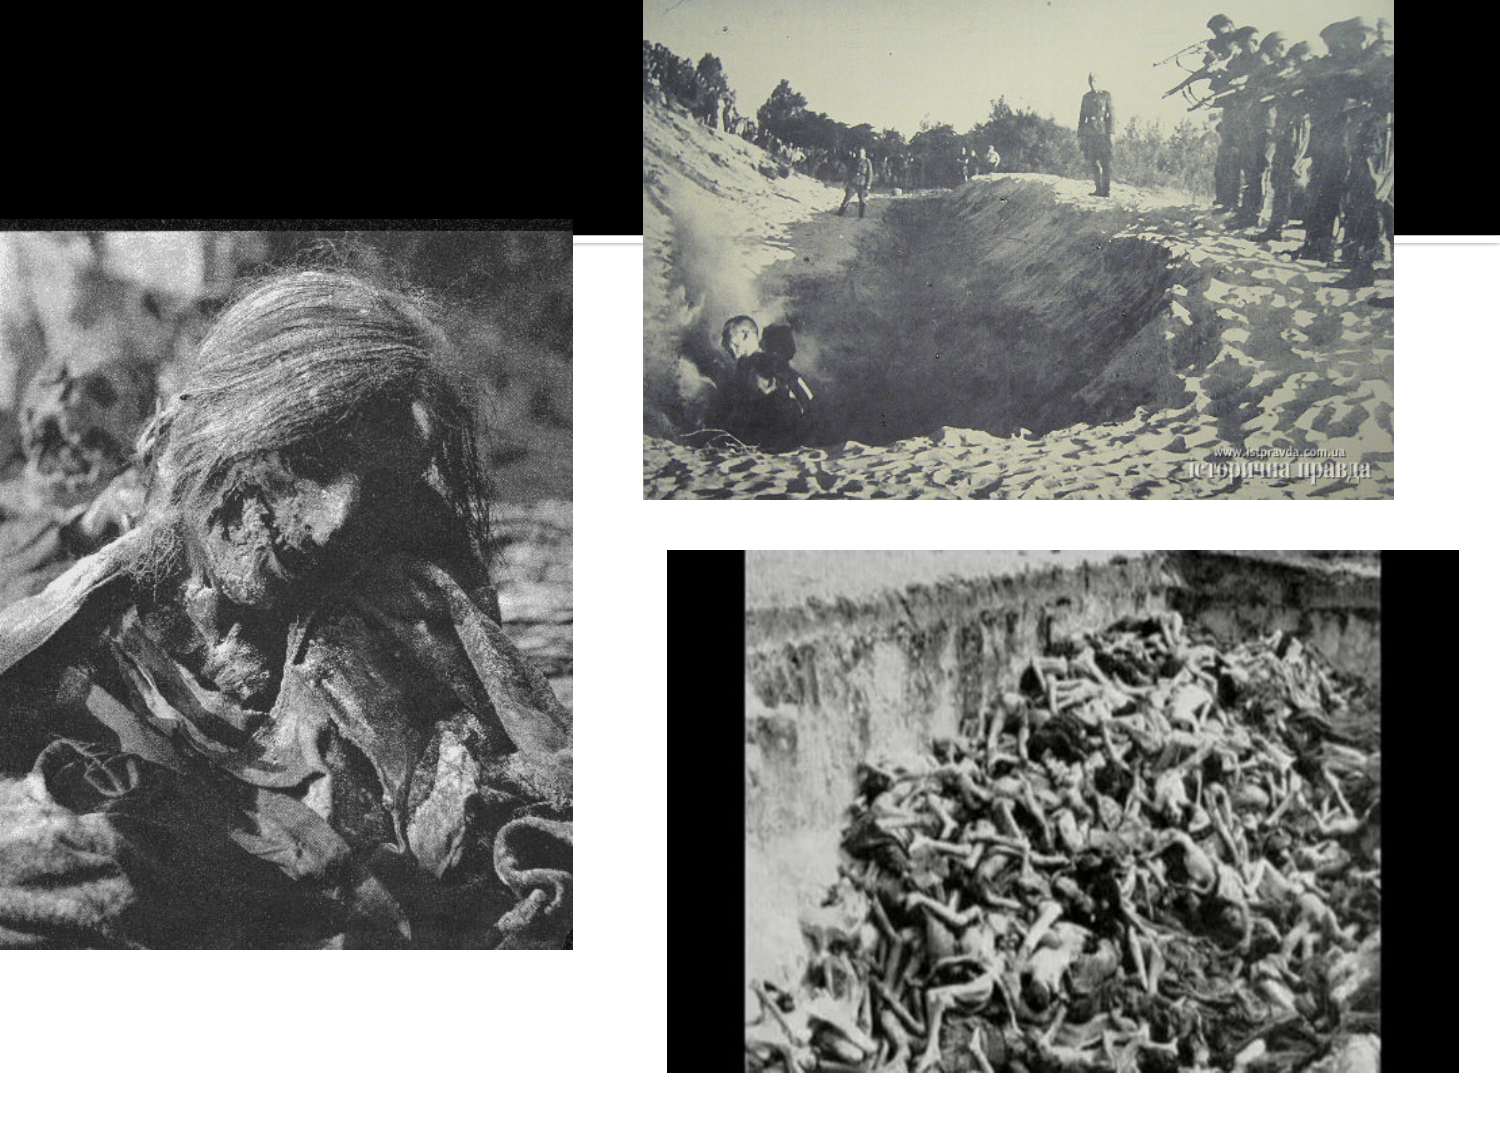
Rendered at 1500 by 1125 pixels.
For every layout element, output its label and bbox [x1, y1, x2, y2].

list [0, 219, 573, 950]
picture [643, 0, 1394, 500]
picture [667, 550, 1459, 1074]
